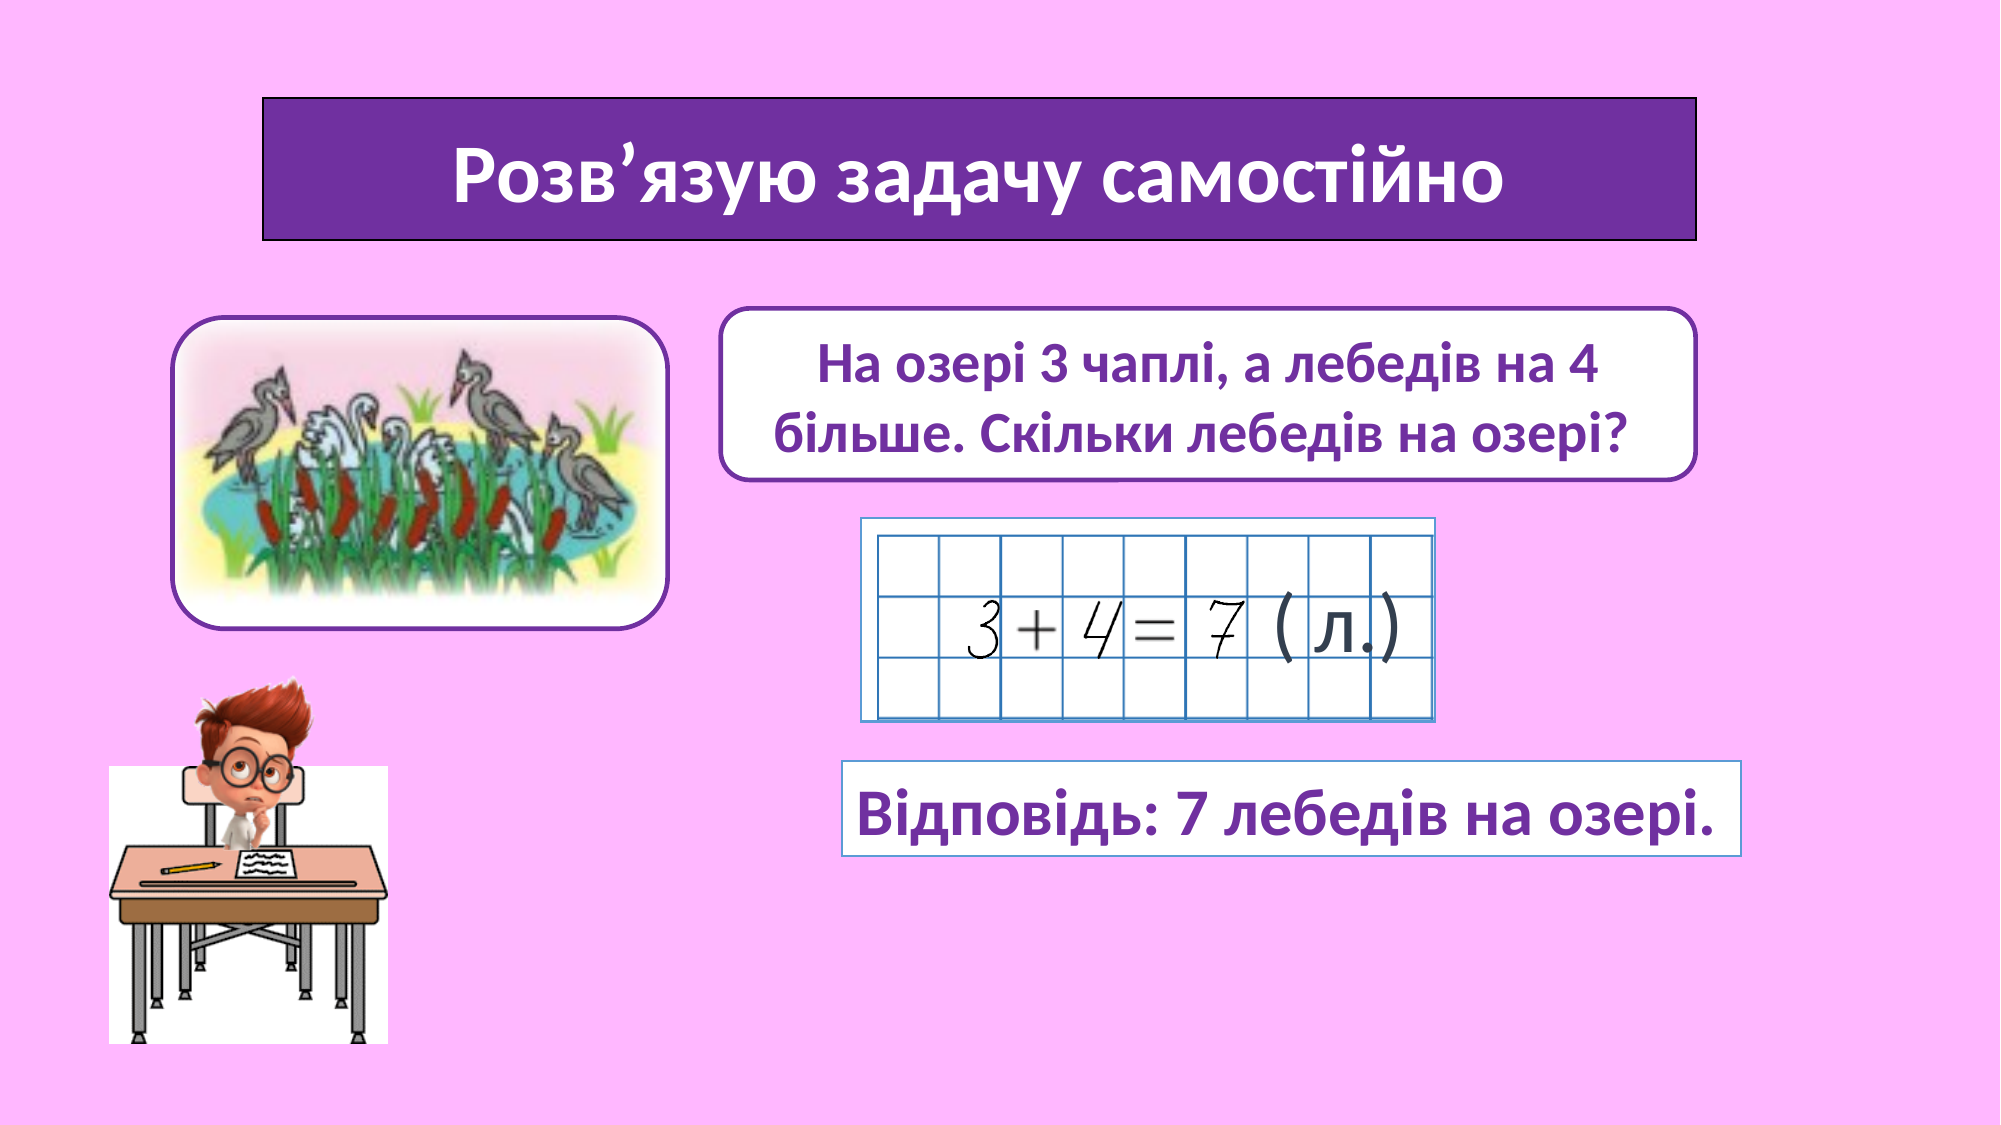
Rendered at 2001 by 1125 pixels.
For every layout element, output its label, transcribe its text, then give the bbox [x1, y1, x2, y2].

picture [172, 317, 668, 629]
text_box Відповідь: 7 лебедів на озері. [841, 760, 1742, 857]
picture [861, 519, 1434, 721]
picture [109, 655, 388, 1045]
text_box Розв’язую задачу самостійно [262, 97, 1697, 241]
text_box На озері 3 чаплі, а лебедів на 4 більше. Скільки лебедів на озері? [719, 307, 1697, 481]
